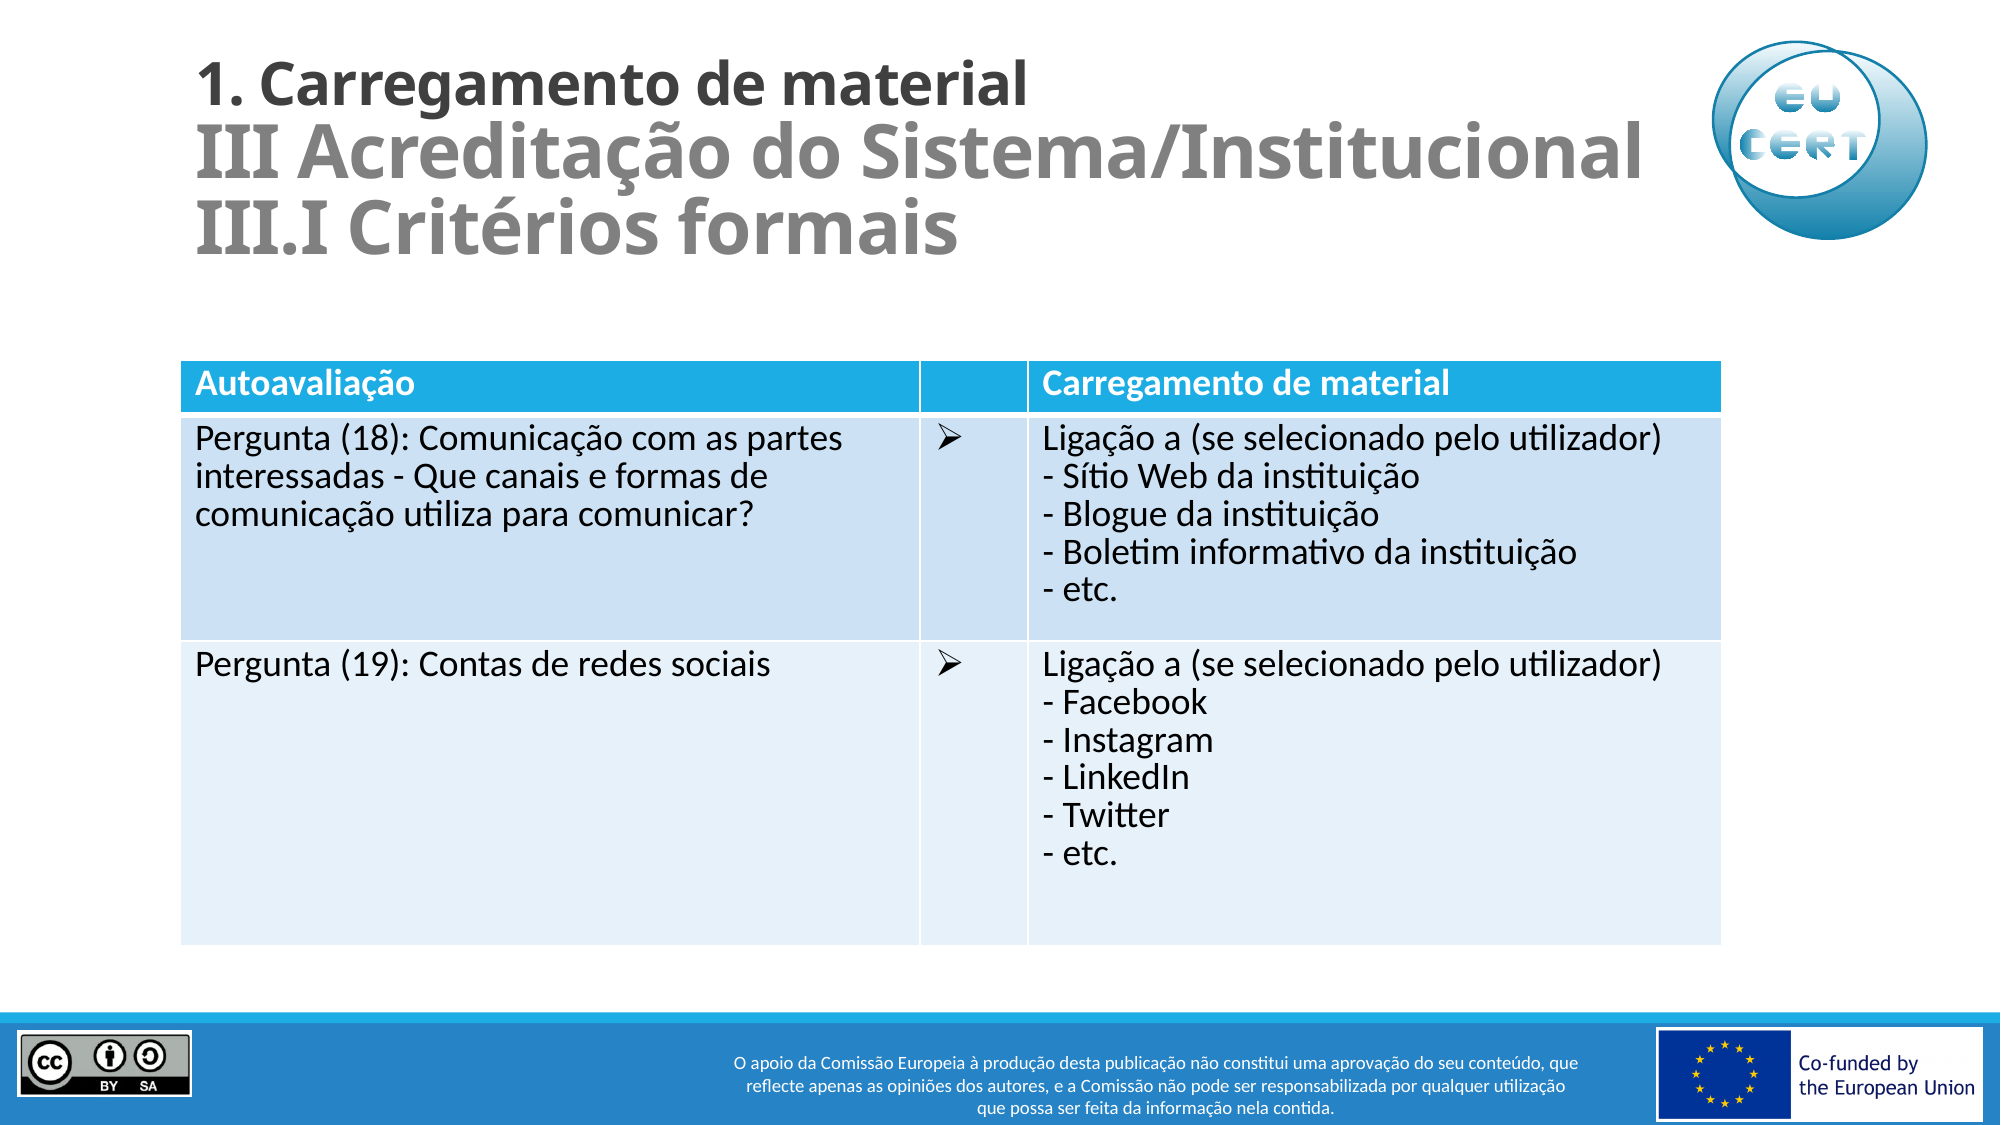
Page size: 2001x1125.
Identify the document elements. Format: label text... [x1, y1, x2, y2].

table_cell Ligação a (se selecionado pelo utilizador) - Sítio Web da instituição - Blogue da instituição - Boletim informativo da instituição - etc. [1029, 418, 1721, 640]
table_cell Pergunta (19): Contas de redes sociais [181, 642, 919, 945]
table_cell [921, 418, 1027, 640]
title 1. Carregamento de material III Acreditação do Sistema/Institucional III.I Critérios formais [180, 47, 1830, 278]
table_header Carregamento de material [1029, 361, 1721, 412]
picture [1656, 1027, 1983, 1122]
table_header [921, 361, 1027, 412]
table_header Autoavaliação [181, 361, 919, 412]
table_cell Ligação a (se selecionado pelo utilizador) - Facebook - Instagram - LinkedIn - Twitter - etc. [1029, 642, 1721, 945]
picture [17, 1030, 192, 1097]
table_cell [921, 642, 1027, 945]
table_cell Pergunta (18): Comunicação com as partes interessadas - Que canais e formas de comunicação utiliza para comunicar? [181, 418, 919, 640]
